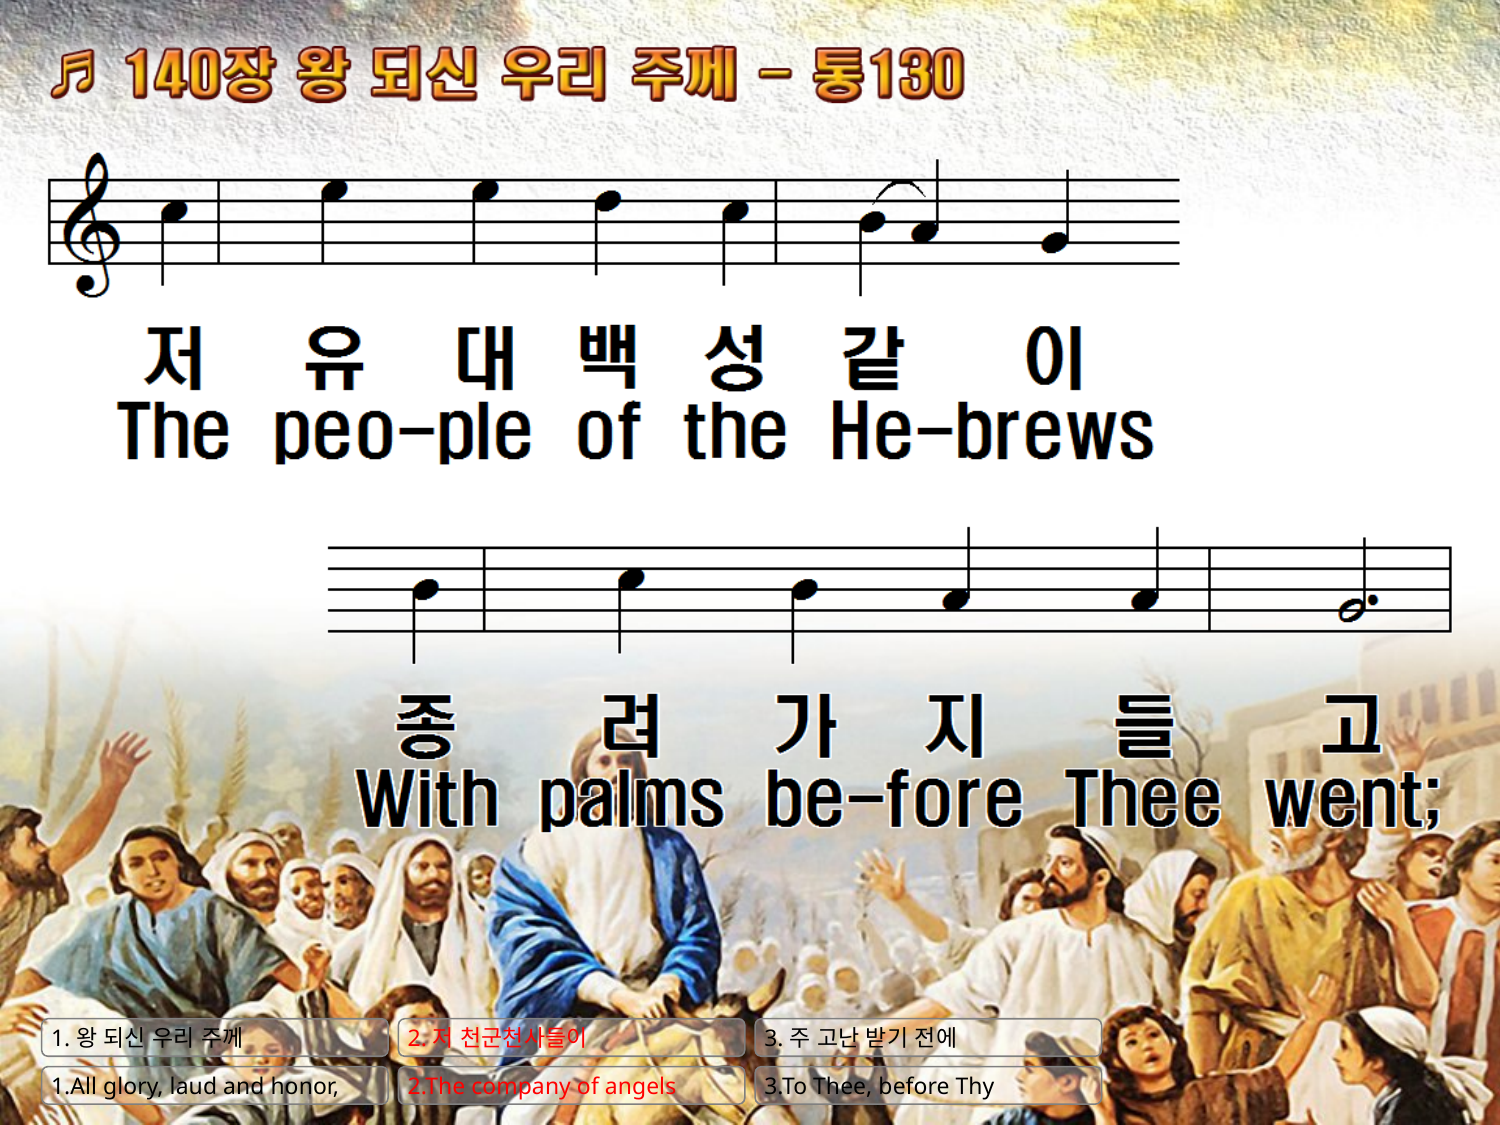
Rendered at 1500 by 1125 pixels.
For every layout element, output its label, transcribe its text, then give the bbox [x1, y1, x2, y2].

text_box 3.To Thee, before Thy [755, 1066, 1102, 1105]
text_box 2.The company of angels [398, 1066, 745, 1105]
text_box 1.All glory, laud and honor, [41, 1066, 389, 1105]
text_box 2.저 천군천사들이 [398, 1018, 745, 1057]
text_box 3.주 고난 받기 전에 [755, 1018, 1102, 1057]
text_box 1.왕 되신 우리 주께 [41, 1018, 389, 1057]
picture [0, 0, 1500, 1125]
